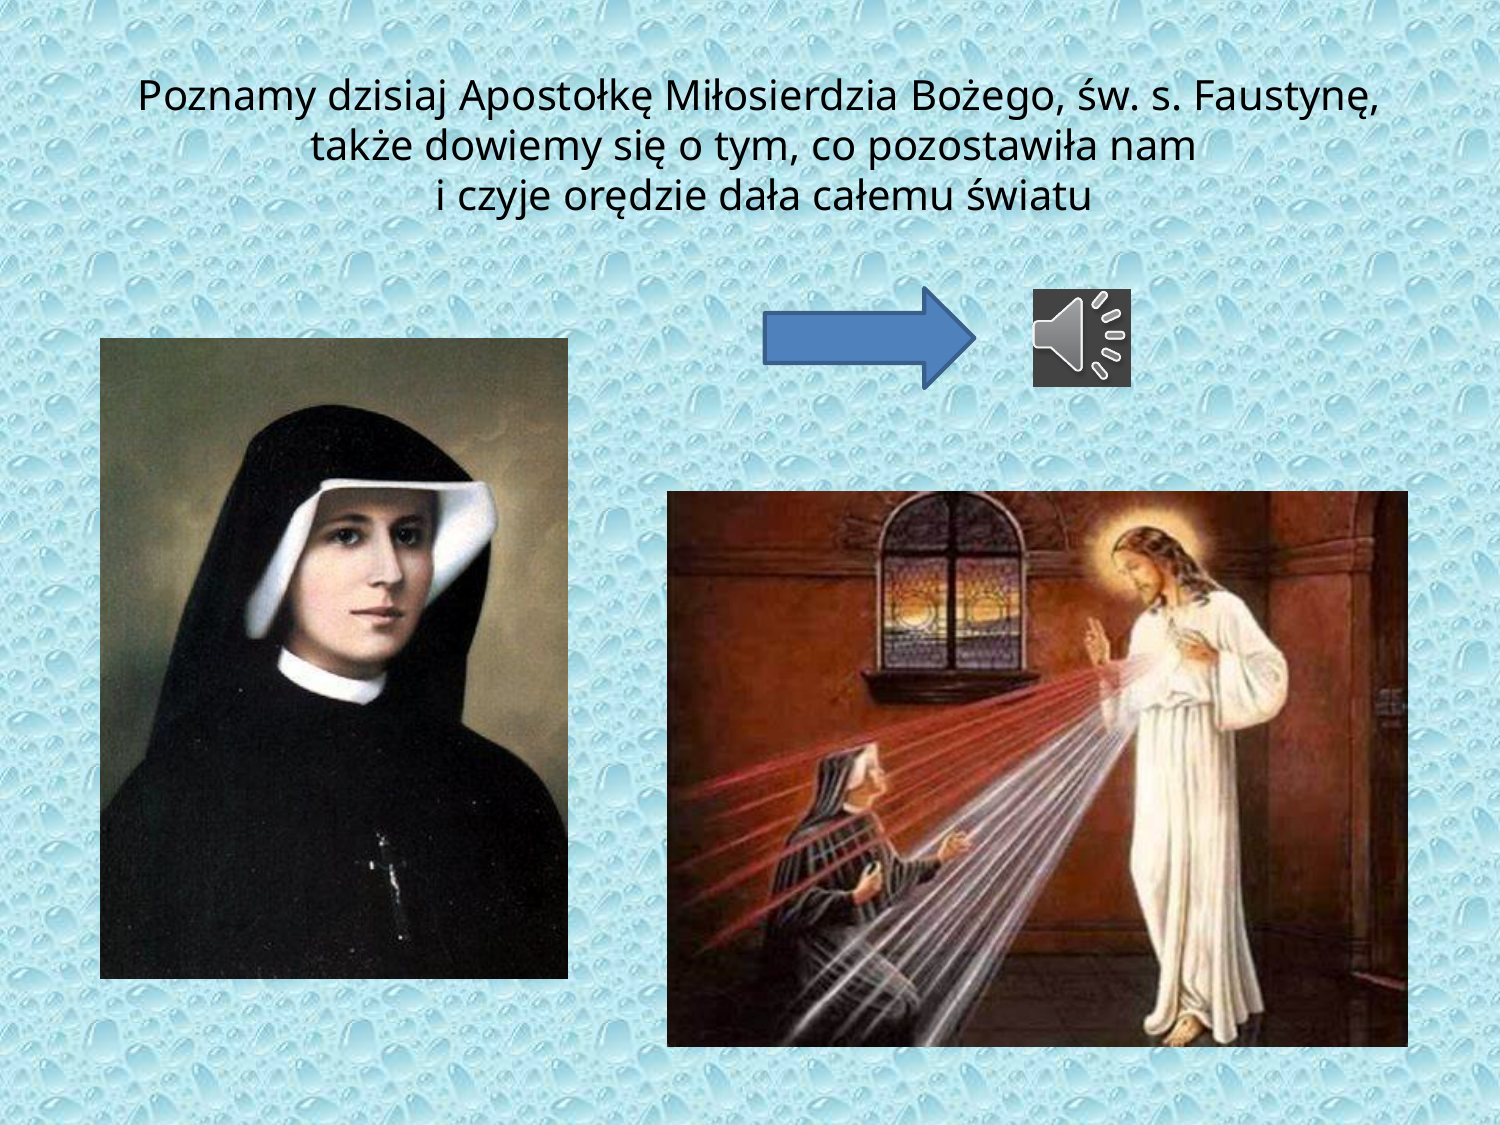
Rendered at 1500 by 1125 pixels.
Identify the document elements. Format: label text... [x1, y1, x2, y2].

text_box Poznamy dzisiaj Apostołkę Miłosierdzia Bożego, św. s. Faustynę, także dowiemy się o tym, co pozostawiła nam i czyje orędzie dała całemu światu [122, 61, 1407, 227]
picture [667, 491, 1409, 1047]
picture [1031, 287, 1132, 389]
text_box [762, 286, 977, 390]
picture [100, 337, 568, 979]
